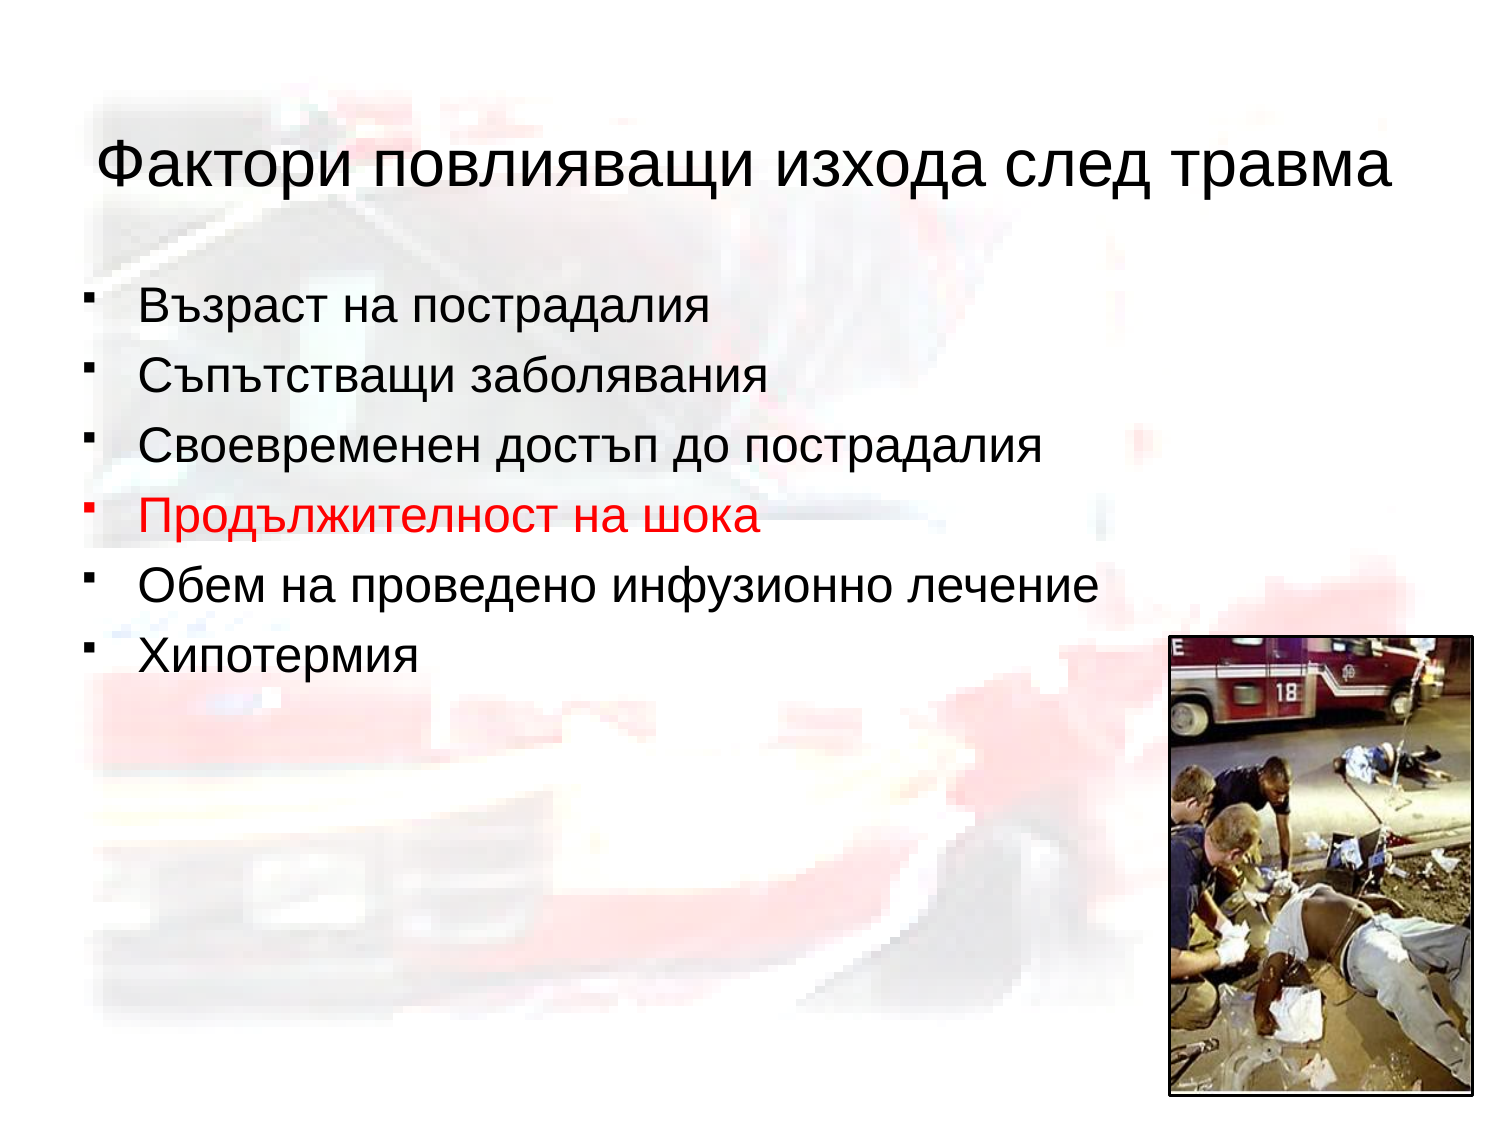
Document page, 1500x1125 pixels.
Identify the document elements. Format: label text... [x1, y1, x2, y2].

list Възраст на пострадалия Съпътстващи заболявания Своевременен достъп до пострадалия Продължителност на шока Обем на проведено инфузионно лечение Хипотермия [66, 264, 1258, 927]
picture [1170, 637, 1471, 1095]
title Фактори повлияващи изхода след травма [0, 99, 1490, 221]
